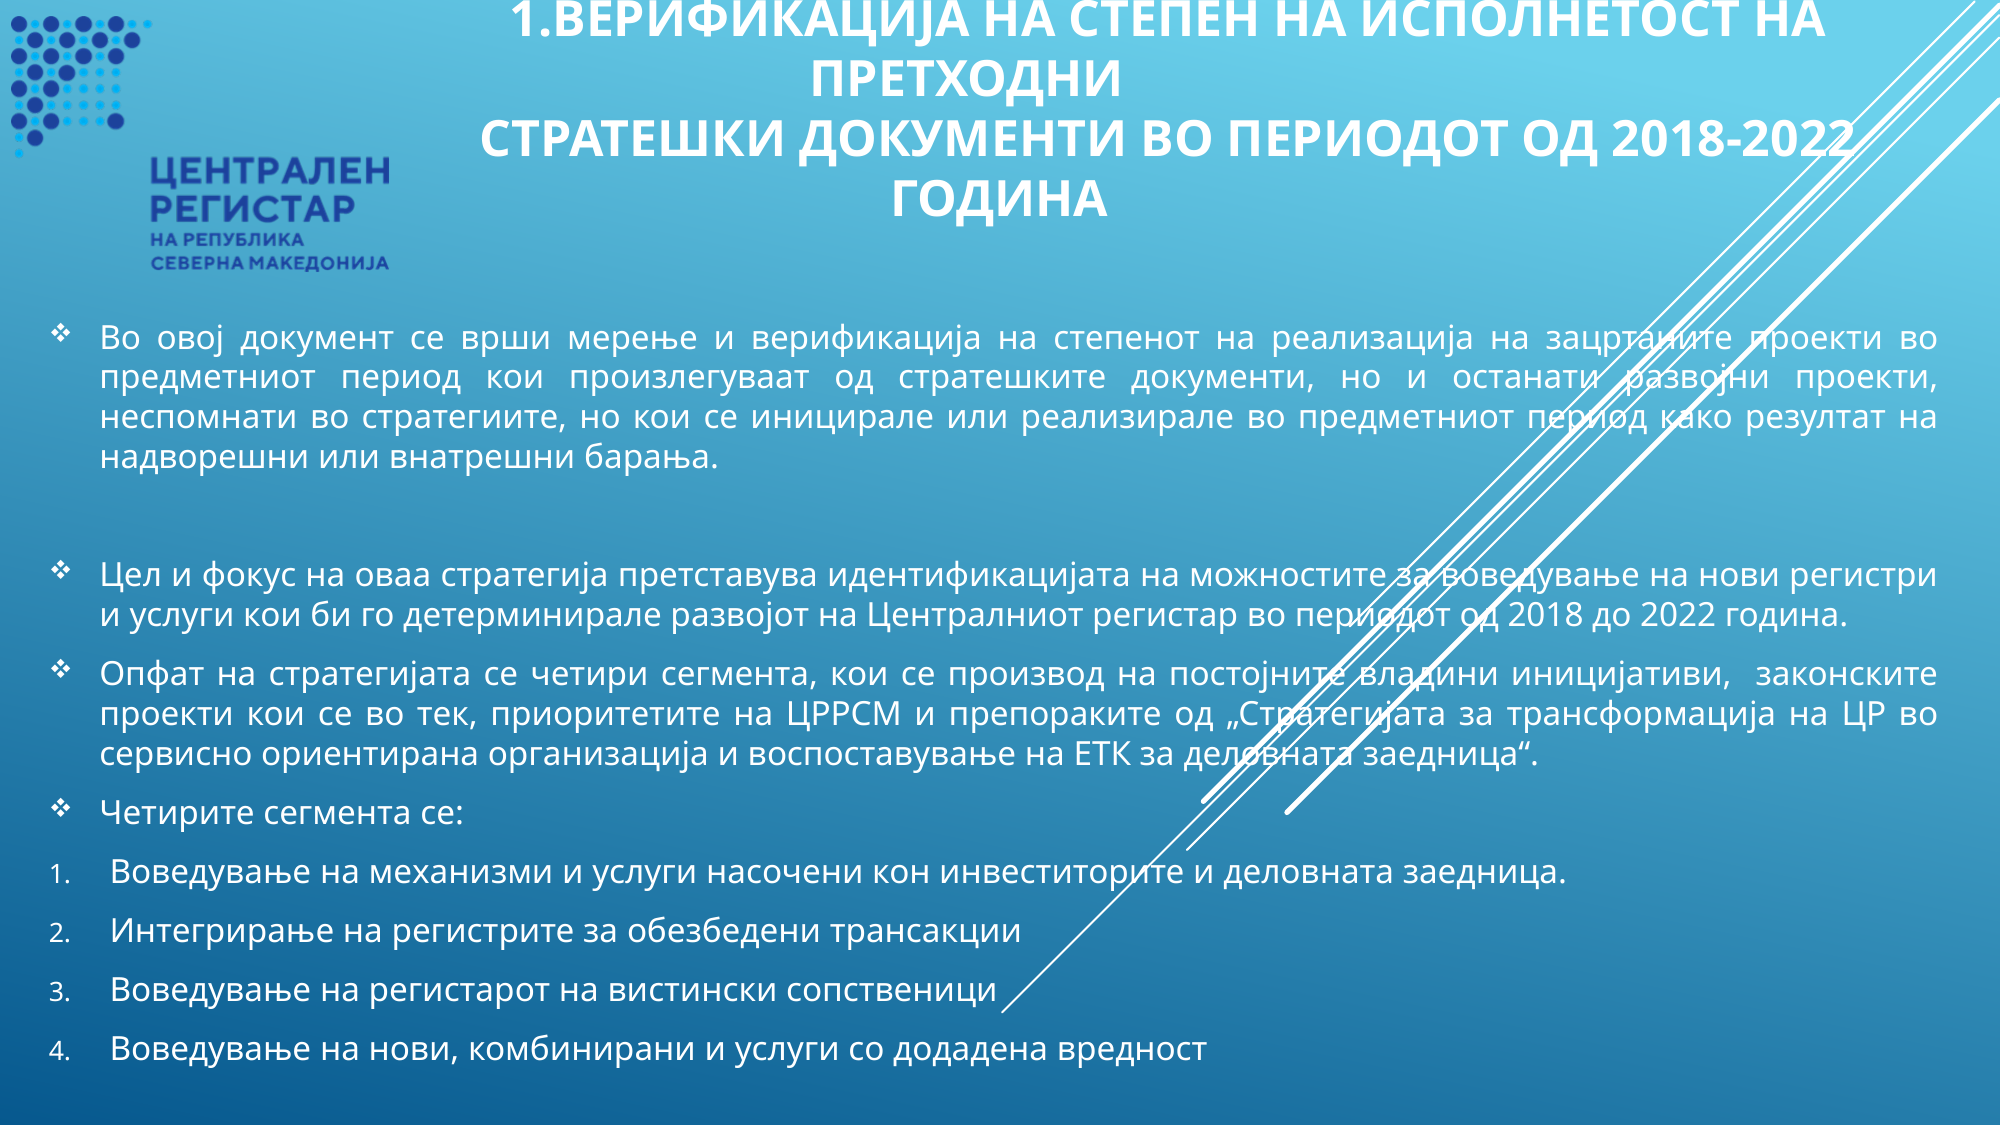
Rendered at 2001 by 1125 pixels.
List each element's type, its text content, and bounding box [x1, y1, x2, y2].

picture [11, 16, 390, 273]
subtitle Во овој документ се врши мерење и верификација на степенот на реализација на зацртаните проекти во предметниот период кои произлегуваат од стратешките документи, но и останати развојни проекти, неспомнати во стратегиите, но кои се иницирале или реализирале во предметниот период како резултат на надворешни или внатрешни барања. Цел и фокус на оваа стратегија претставува идентификацијата на можностите за воведување на нови регистри и услуги кои би го детерминирале развојот на Централниот регистар во периодот од 2018 до 2022 година. Опфат на стратегијата се четири сегмента, кои се производ на постојните владини иницијативи, законските проекти кои се во тек, приоритетите на ЦРРСМ и препораките од „Стратегијата за трансформација на ЦР во сервисно ориентирана организација и воспоставување на ЕТК за деловната заедница“. Четирите сегмента се: Воведување на механизми и услуги насочени кон инвеститорите и деловната заедница. Интегрирање на регистрите за обезбедени трансакции Воведување на регистарот на вистински сопственици Воведување на нови, комбинирани и услуги со додадена вредност [33, 249, 1957, 1084]
title 1.ВЕРИФИКАЦИЈА НА СТЕПЕН НА ИСПОЛНЕТОСТ НА ПРЕТХОДНИ СТРАТЕШКИ ДОКУМЕНТИ во периодот од 2018-2022 година [390, 21, 1980, 235]
